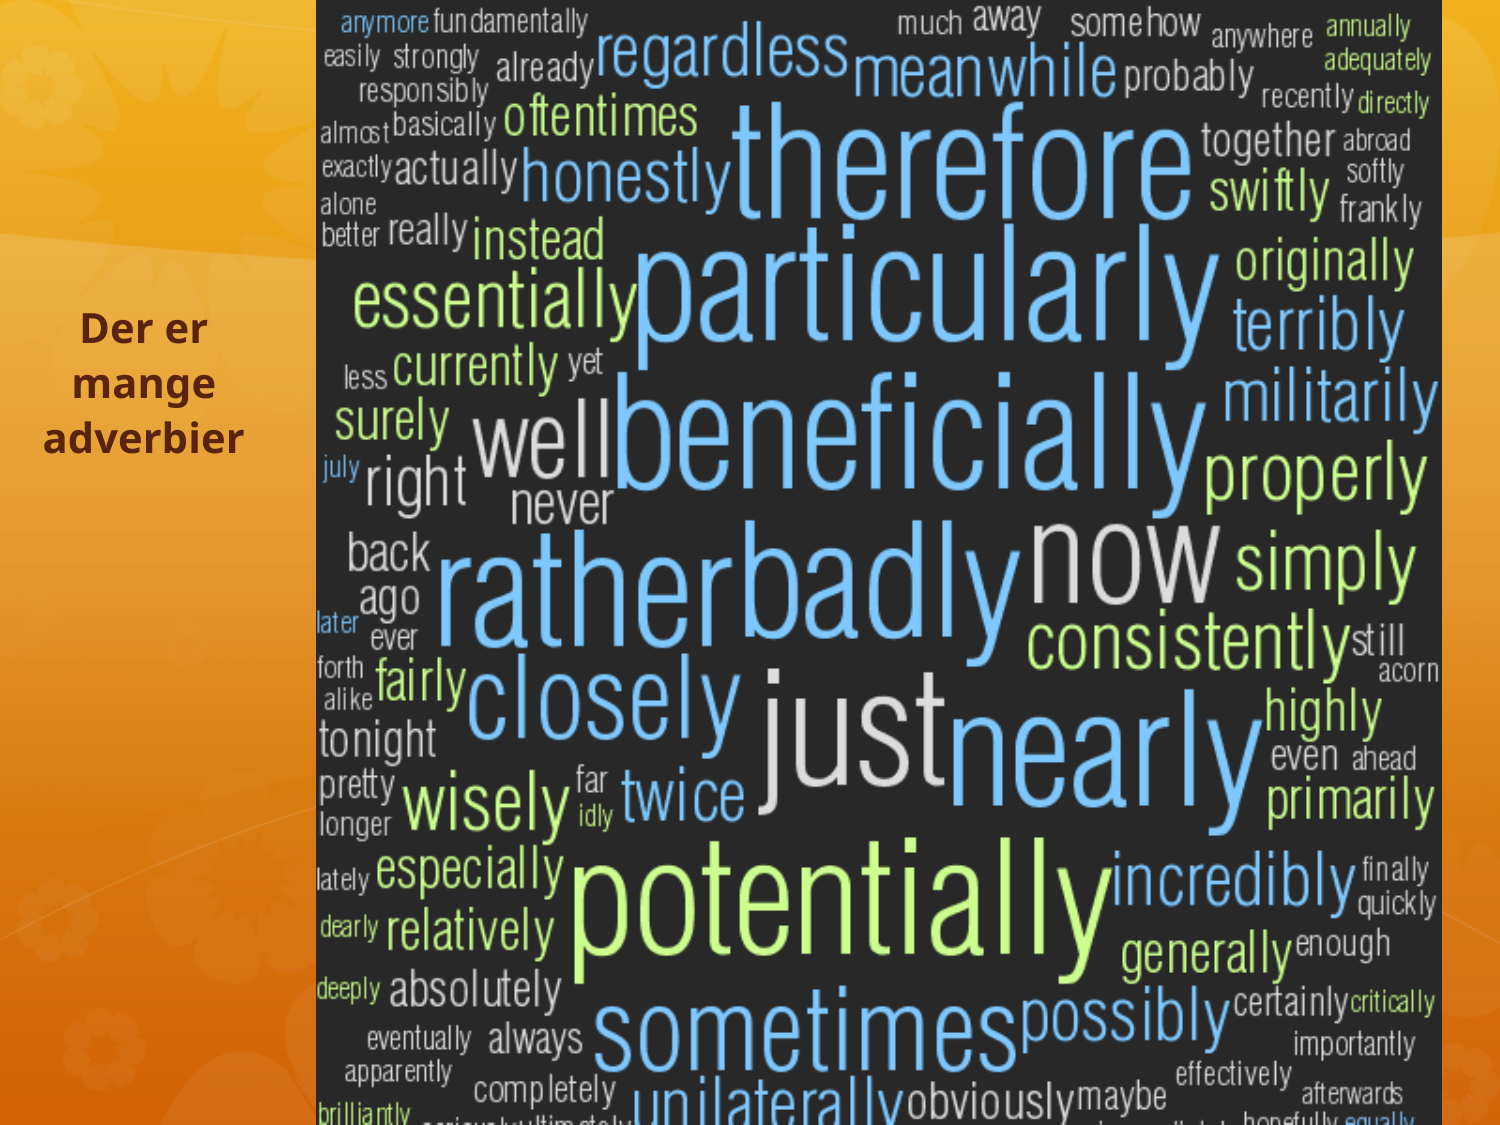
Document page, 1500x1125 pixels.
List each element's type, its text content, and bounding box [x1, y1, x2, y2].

picture [0, 0, 1500, 1125]
subtitle Der er mange adverbier [18, 289, 270, 939]
